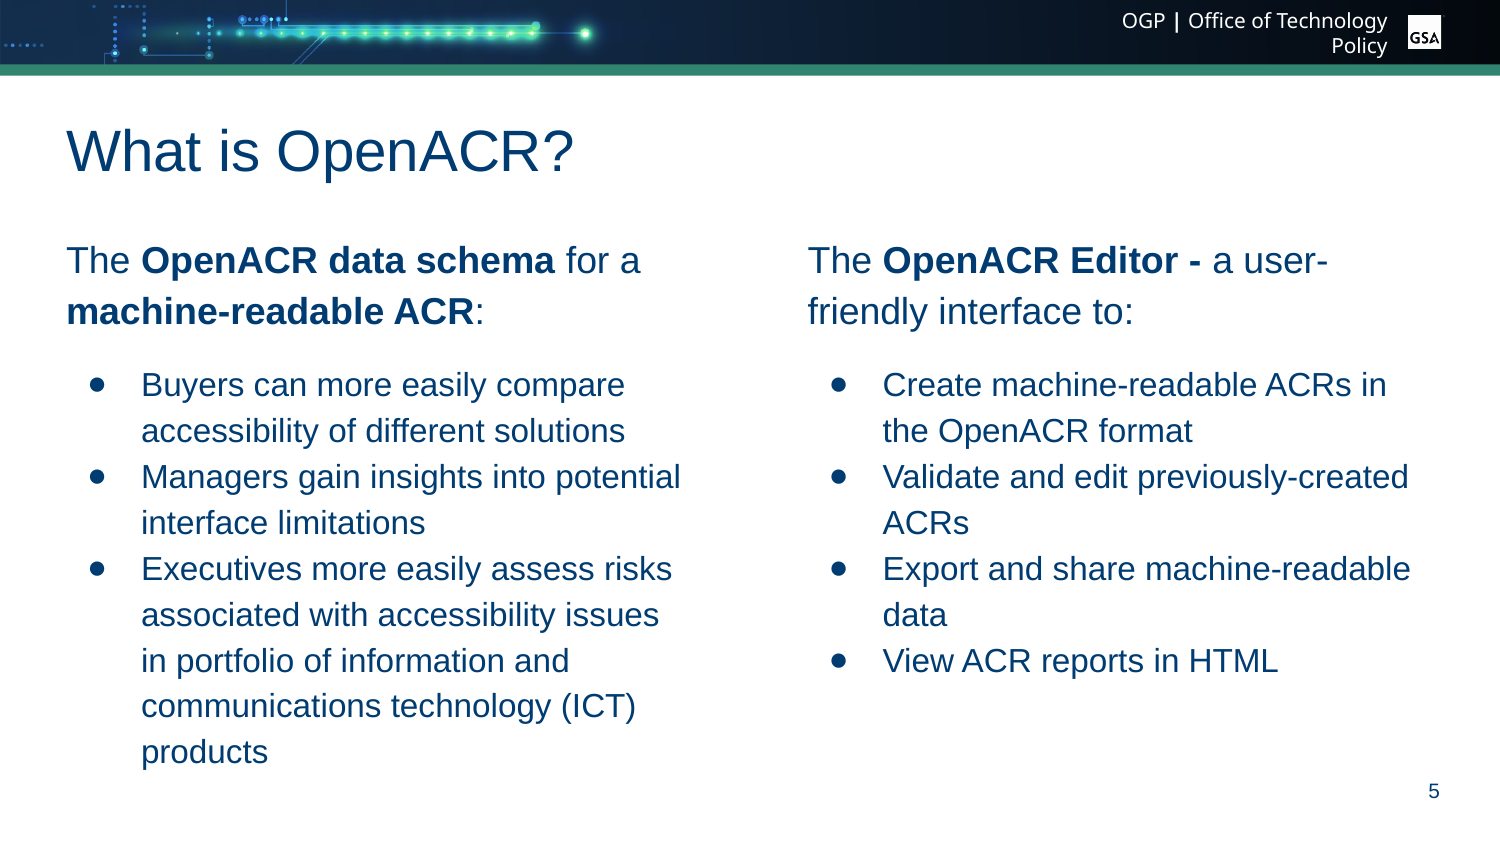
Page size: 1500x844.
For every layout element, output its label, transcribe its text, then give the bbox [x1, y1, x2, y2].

picture [0, 0, 1500, 64]
title What is OpenACR? [51, 98, 1449, 192]
slide_number 5 [1364, 757, 1455, 823]
list The OpenACR Editor - a user-friendly interface to: Create machine-readable ACRs in the OpenACR format Validate and edit previously-created ACRs Export and share machine-readable data View ACR reports in HTML [792, 214, 1449, 758]
list The OpenACR data schema for a machine-readable ACR: Buyers can more easily compare accessibility of different solutions Managers gain insights into potential interface limitations Executives more easily assess risks associated with accessibility issues in portfolio of information and communications technology (ICT) products [51, 214, 708, 758]
